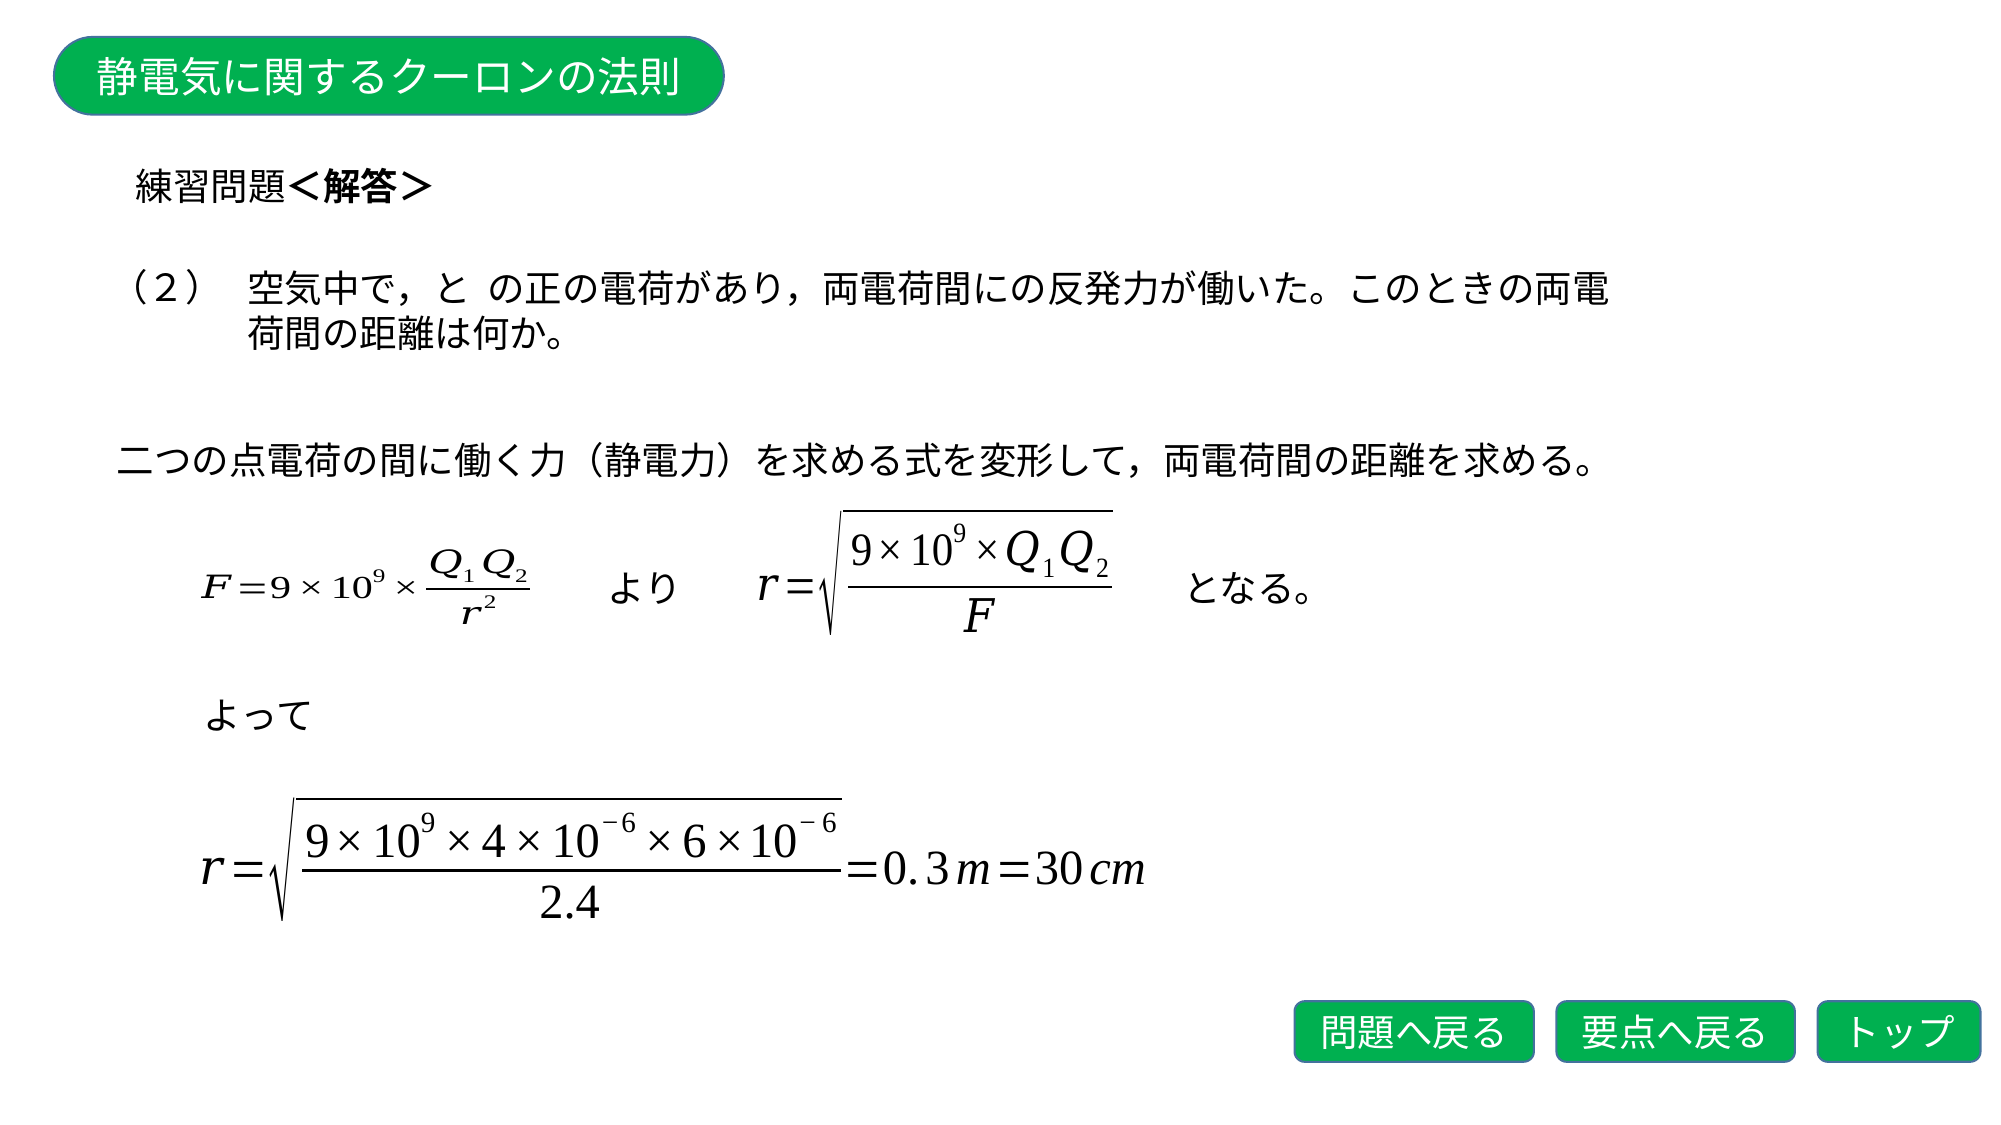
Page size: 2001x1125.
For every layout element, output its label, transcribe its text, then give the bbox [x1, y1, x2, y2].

text_box 練習問題＜解答＞ [120, 155, 451, 215]
text_box 問題へ戻る [1293, 1000, 1535, 1063]
text_box 静電気に関するクーロンの法則 [52, 35, 725, 116]
text_box トップ [1816, 1000, 1982, 1063]
text_box （２） [95, 256, 238, 316]
text_box 二つの点電荷の間に働く力（静電力）を求める式を変形して，両電荷間の距離を求める。 [101, 429, 1628, 490]
text_box よって [189, 684, 329, 744]
text_box となる。 [1168, 558, 1348, 618]
text_box 要点へ戻る [1555, 1000, 1796, 1063]
text_box より [592, 558, 697, 618]
